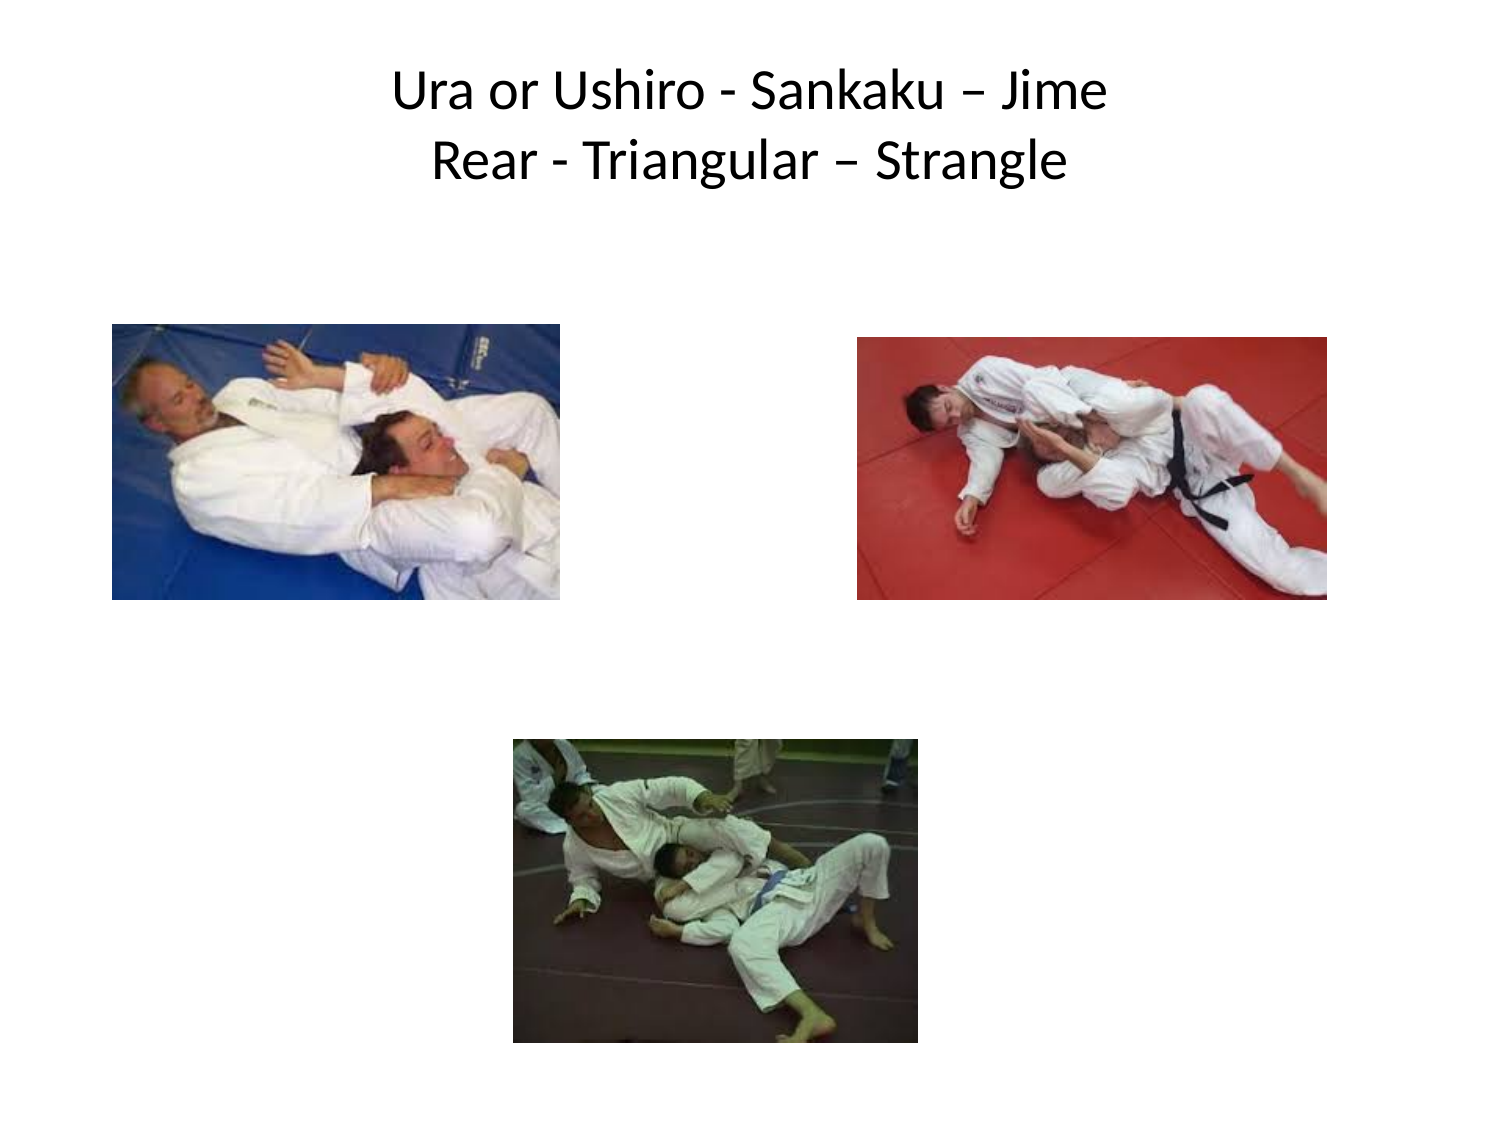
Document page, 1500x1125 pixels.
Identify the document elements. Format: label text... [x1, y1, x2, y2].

picture [512, 739, 918, 1044]
title Ura or Ushiro - Sankaku – Jime Rear - Triangular – Strangle [112, 44, 1388, 198]
picture [112, 324, 560, 601]
picture [857, 337, 1327, 601]
